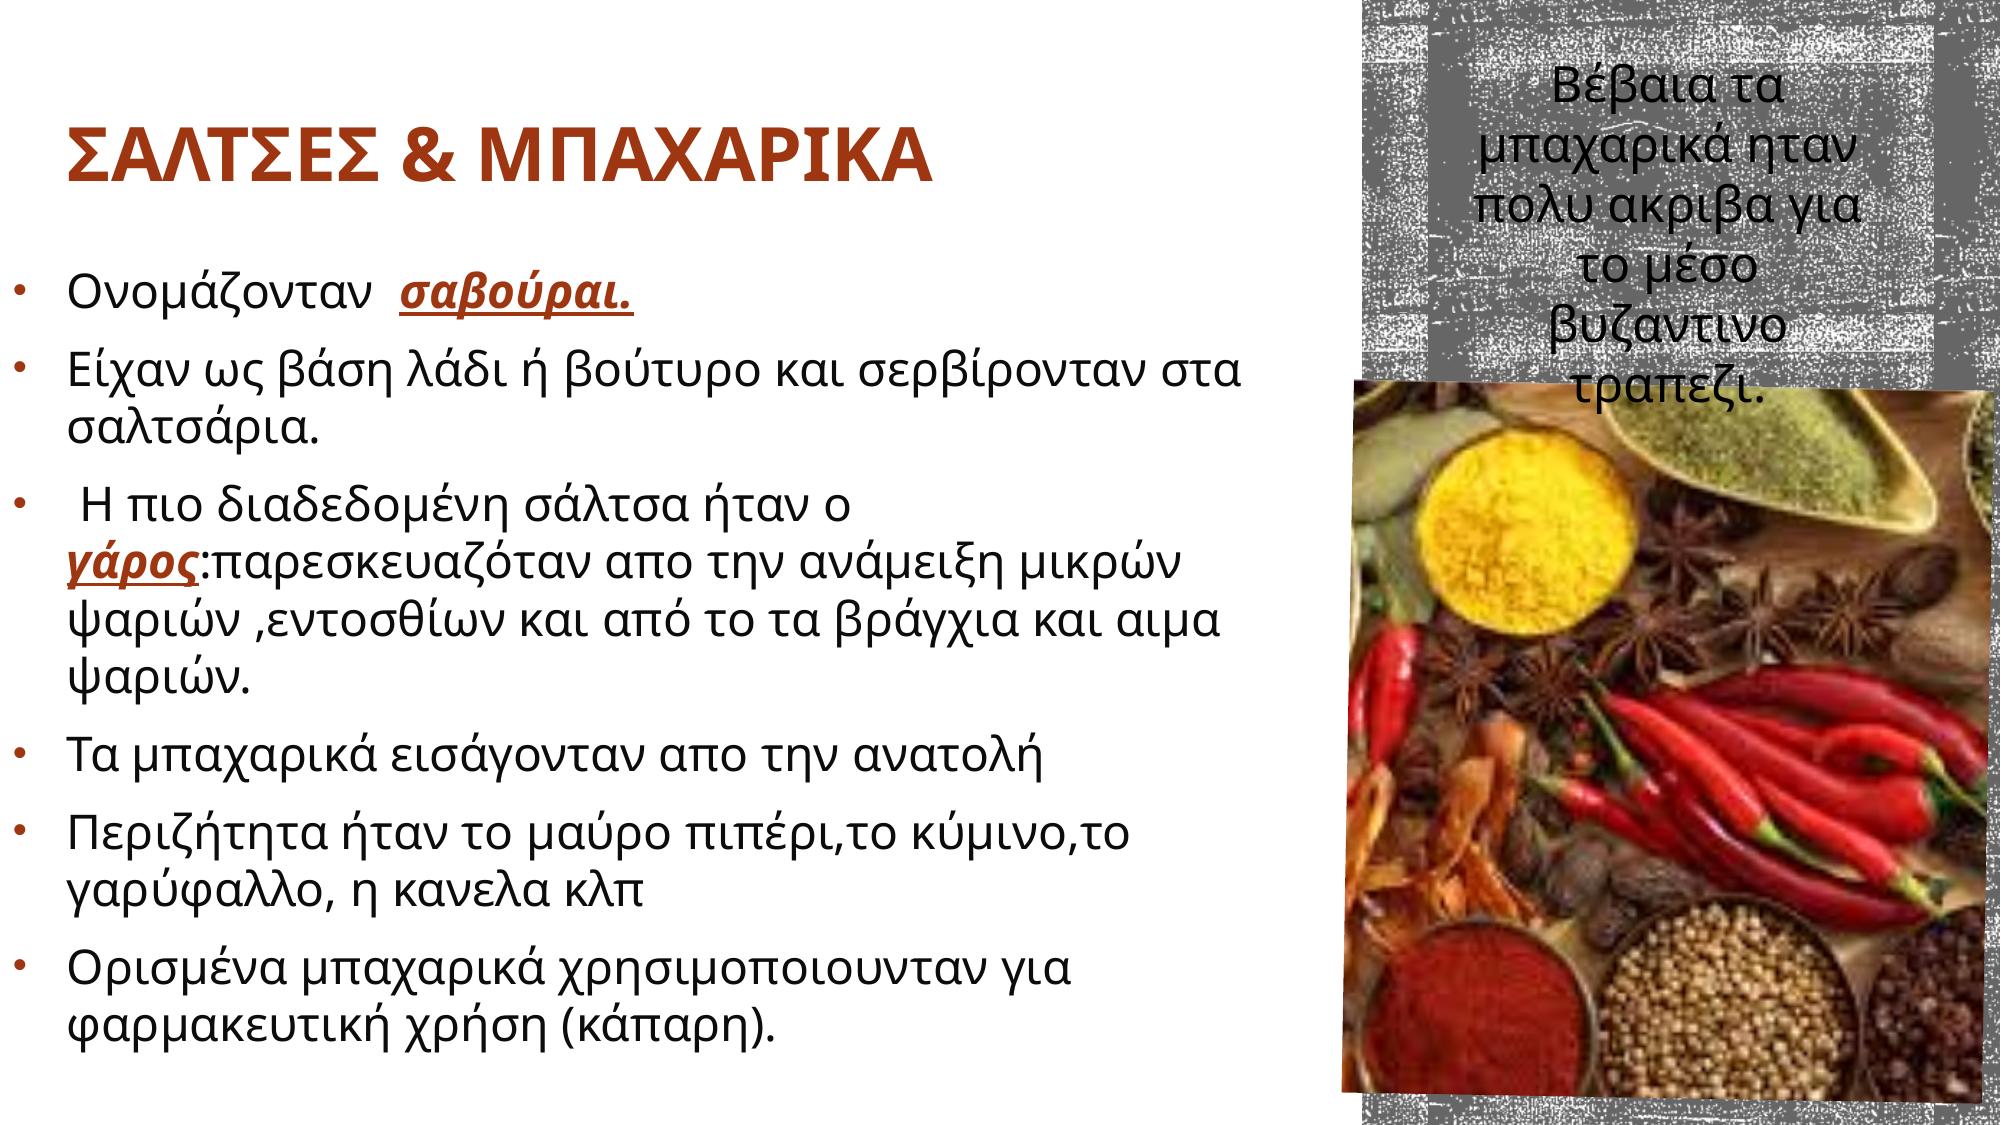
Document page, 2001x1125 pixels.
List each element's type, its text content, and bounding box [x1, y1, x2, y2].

list Ονομάζονταν σαβούραι. Είχαν ως βάση λάδι ή βούτυρο και σερβίρονταν στα σαλτσάρια. Η πιο διαδεδομένη σάλτσα ήταν ο γάρος:παρεσκευαζόταν απο την ανάμειξη μικρών ψαριών ,εντοσθίων και από το τα βράγχια και αιμα ψαριών. Τα μπαχαρικά εισάγονταν απο την ανατολή Περιζήτητα ήταν το μαύρο πιπέρι,το κύμινο,το γαρύφαλλο, η κανελα κλπ Ορισμένα μπαχαρικά χρησιμοποιουνταν για φαρμακευτική χρήση (κάπαρη). [0, 253, 1296, 1061]
title Σαλτσεσ & μπαχαρικα [12, 22, 1236, 205]
text_box Βέβαια τα μπαχαρικά ηταν πολυ ακριβα για το μέσο βυζαντινο τραπεζι. [1443, 44, 1894, 385]
picture [1341, 381, 1995, 1104]
